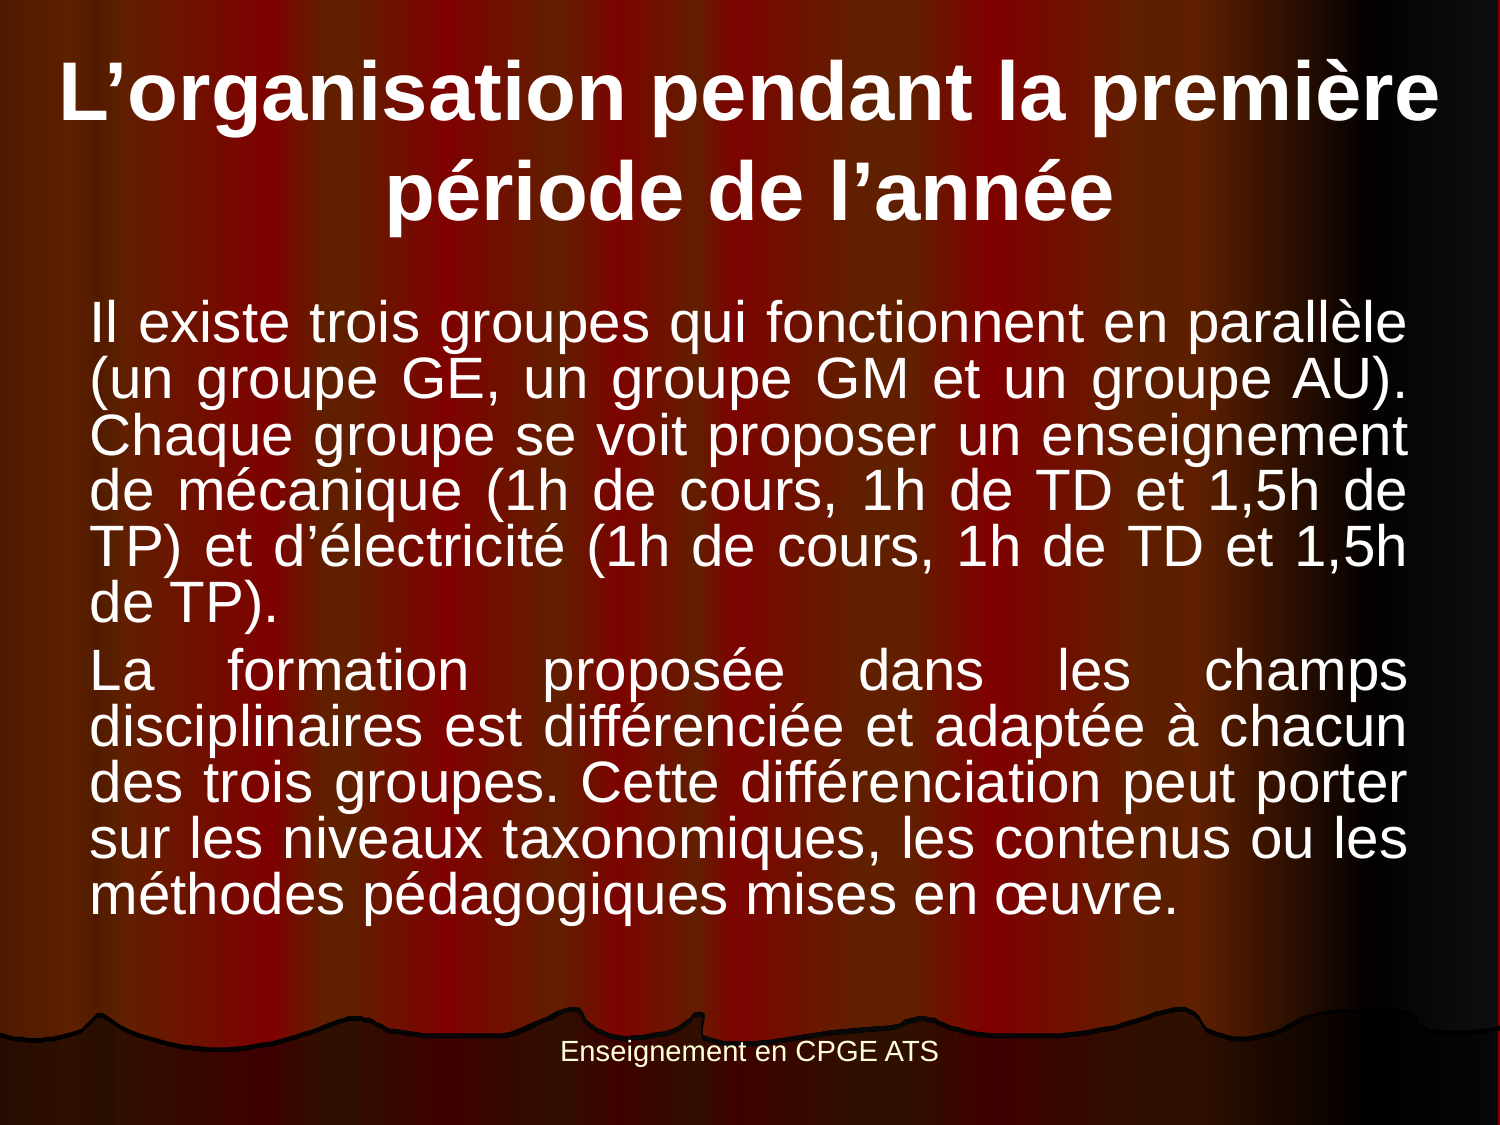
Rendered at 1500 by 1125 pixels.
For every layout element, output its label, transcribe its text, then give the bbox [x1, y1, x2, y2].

text_box L’organisation pendant la première période de l’année [41, 30, 1459, 244]
footer Enseignement en CPGE ATS [512, 1024, 988, 1103]
